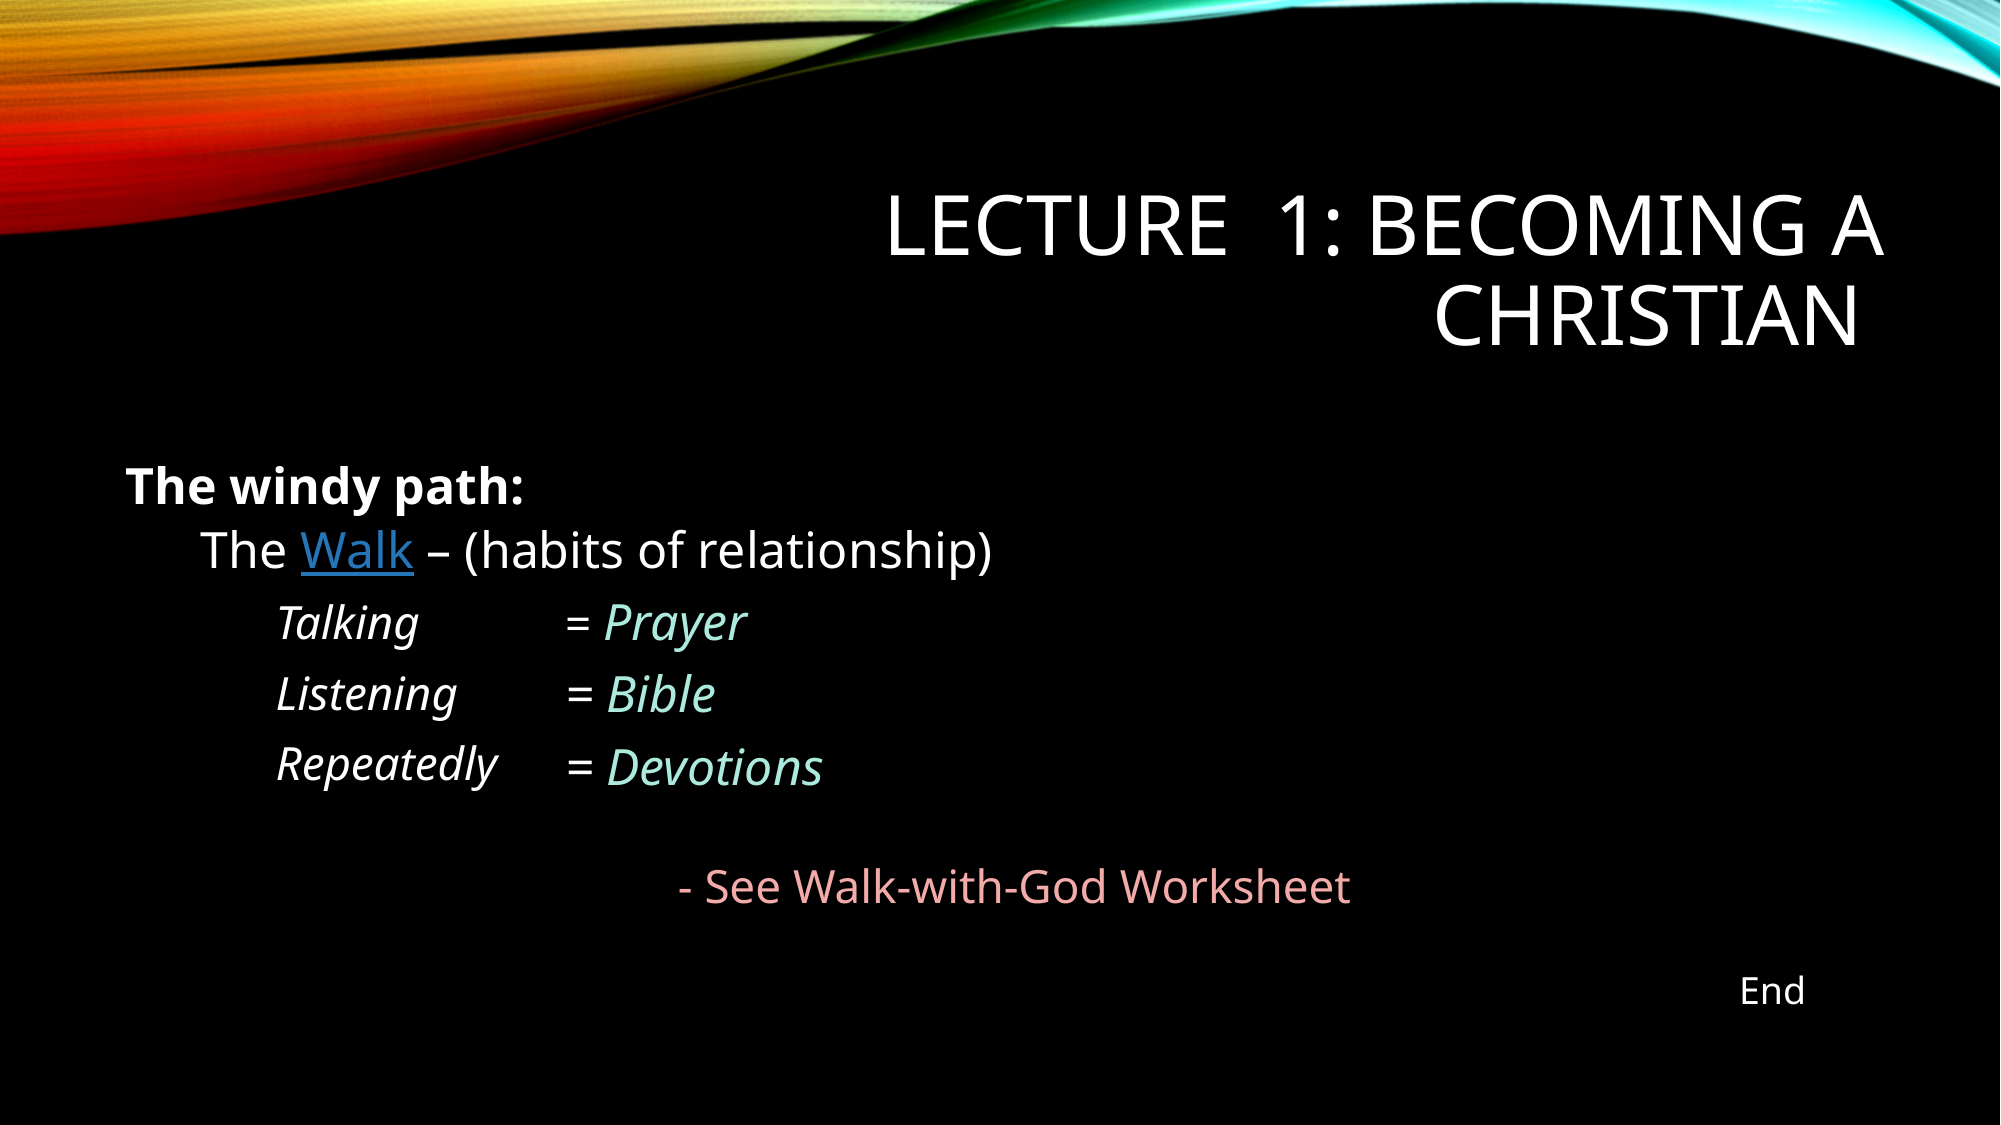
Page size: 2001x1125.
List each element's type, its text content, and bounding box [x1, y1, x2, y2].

picture [0, 0, 2000, 237]
list The windy path: The Walk – (habits of relationship) Talking Listening Repeatedly [110, 453, 1888, 1021]
text_box - See Walk-with-God Worksheet [663, 856, 2000, 1071]
text_box = Prayer = Bible = Devotions [550, 582, 1000, 803]
title Lecture 1: Becoming a Christian [712, 161, 1900, 386]
